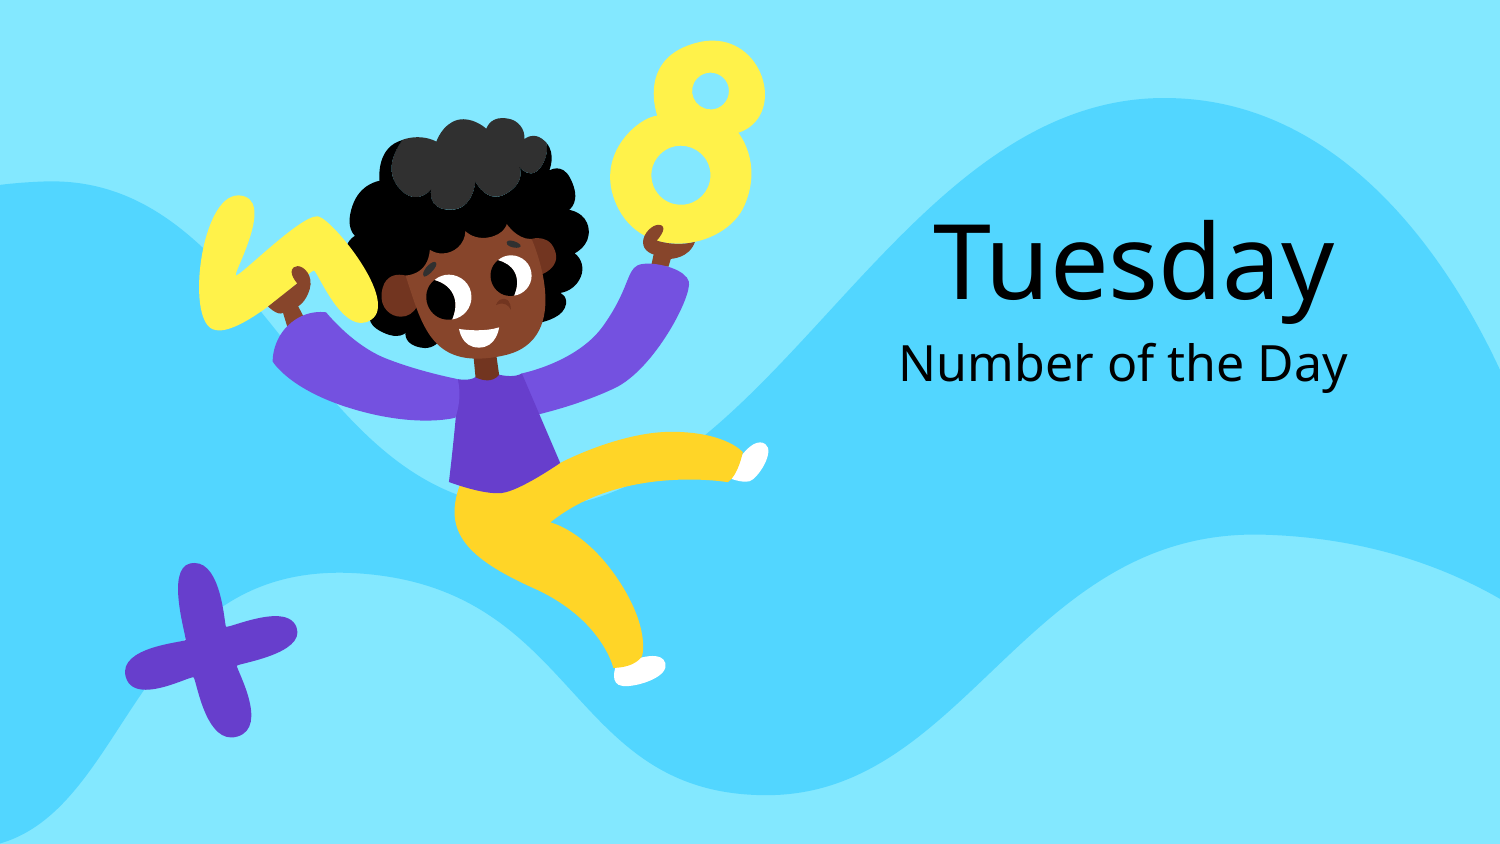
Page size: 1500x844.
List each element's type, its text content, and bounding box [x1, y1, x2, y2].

title Number of the Day [830, 313, 1364, 410]
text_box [117, 40, 786, 738]
title Tuesday [918, 202, 1398, 314]
